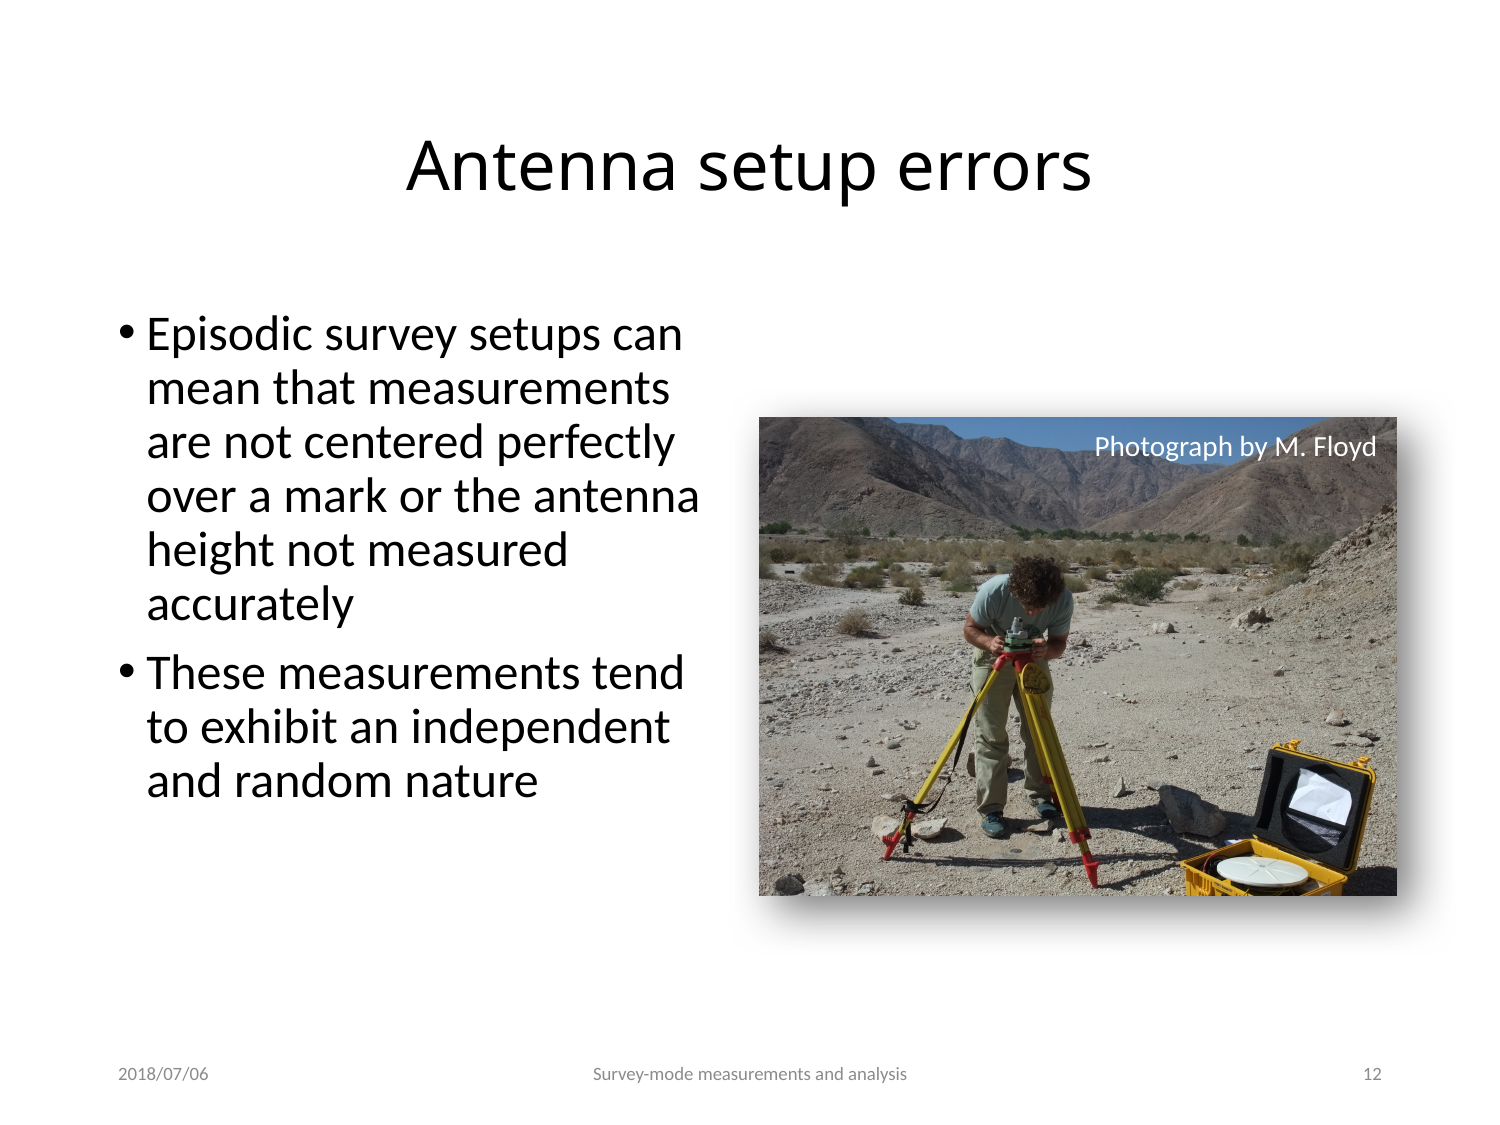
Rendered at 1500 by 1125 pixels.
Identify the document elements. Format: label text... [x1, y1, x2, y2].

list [759, 417, 1397, 896]
list Episodic survey setups can mean that measurements are not centered perfectly over a mark or the antenna height not measured accurately These measurements tend to exhibit an independent and random nature [103, 299, 741, 1014]
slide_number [103, 1042, 441, 1103]
footer Survey-mode measurements and analysis [496, 1042, 1004, 1103]
slide_number 11 [1059, 1042, 1397, 1103]
title Antenna setup errors [103, 59, 1397, 278]
